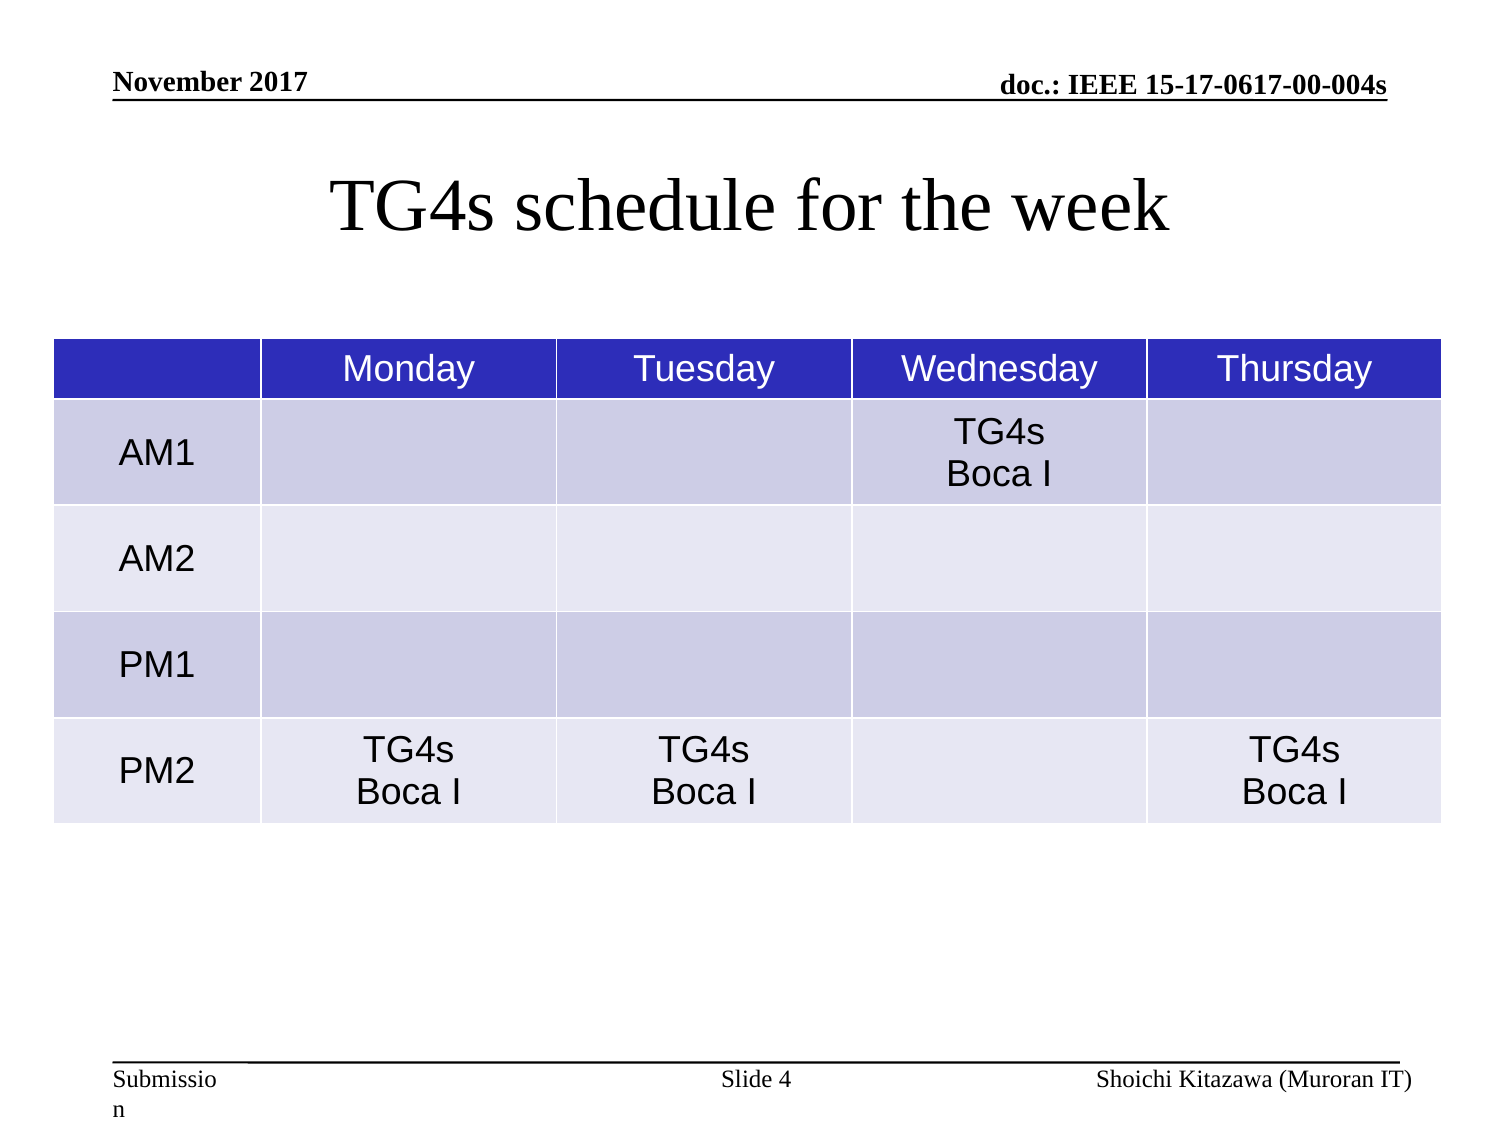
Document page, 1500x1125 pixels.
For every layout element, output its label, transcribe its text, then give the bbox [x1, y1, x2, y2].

table_cell PM1 [54, 612, 260, 717]
table_cell AM2 [54, 506, 260, 611]
table_header Thursday [1148, 339, 1441, 398]
table_cell [1148, 400, 1441, 504]
table_cell [557, 400, 851, 504]
table_cell TG4s Boca I [853, 400, 1146, 504]
table_cell [557, 506, 851, 611]
table_cell [557, 612, 851, 717]
table_cell [1148, 506, 1441, 611]
table_cell PM2 [54, 719, 260, 823]
table_cell TG4s Boca I [557, 719, 851, 823]
table_cell [853, 612, 1146, 717]
table_cell TG4s Boca I [262, 719, 556, 823]
table_cell [262, 612, 556, 717]
table_cell [262, 400, 556, 504]
table_header Tuesday [557, 339, 851, 398]
footer Shoichi Kitazawa (Muroran IT) [900, 1062, 1413, 1093]
table_cell AM1 [54, 400, 260, 504]
slide_number Slide 4 [712, 1062, 800, 1093]
table_cell TG4s Boca I [1148, 719, 1441, 823]
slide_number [112, 62, 375, 98]
table_header Monday [262, 339, 556, 398]
table_cell [262, 506, 556, 611]
title TG4s schedule for the week [112, 112, 1388, 288]
table_cell [1148, 612, 1441, 717]
table_cell [853, 506, 1146, 611]
table_header Wednesday [853, 339, 1146, 398]
table_cell [853, 719, 1146, 823]
table_header [54, 339, 260, 398]
